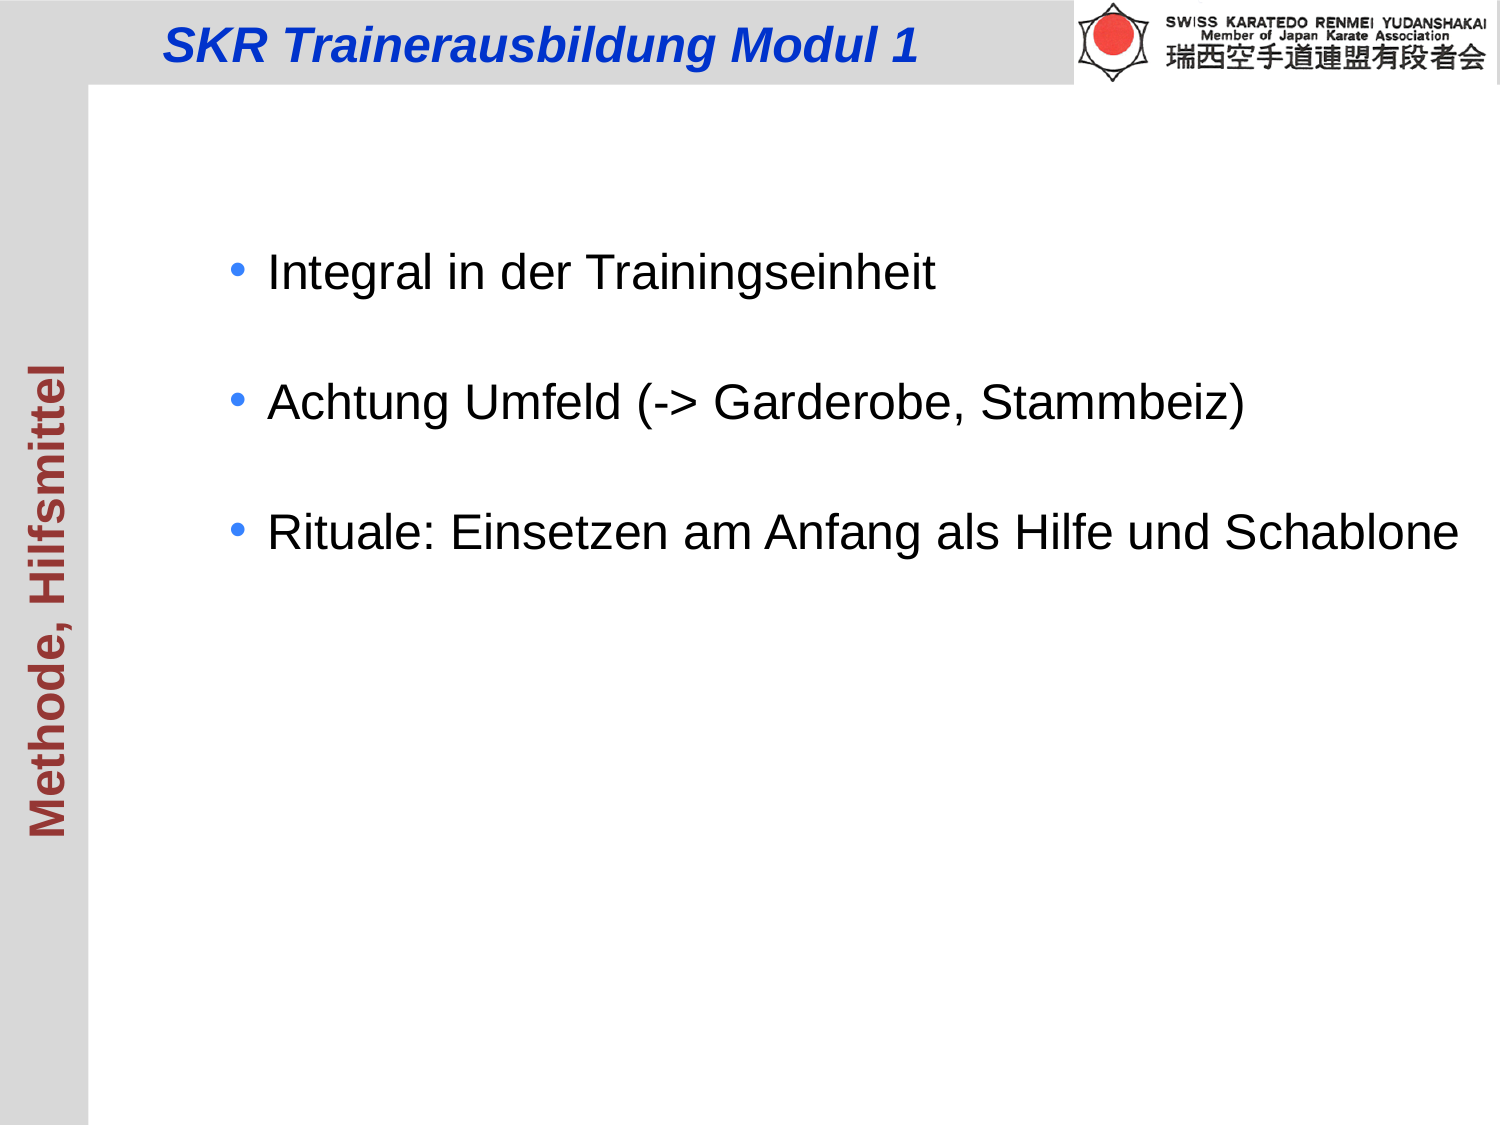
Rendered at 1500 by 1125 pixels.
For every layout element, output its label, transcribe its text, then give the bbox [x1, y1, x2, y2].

text_box Methode, Hilfsmittel [0, 78, 89, 1125]
picture [1074, 0, 1497, 86]
text_box Integral in der Trainingseinheit Achtung Umfeld (-> Garderobe, Stammbeiz) Rituale: Einsetzen am Anfang als Hilfe und Schablone [64, 231, 1483, 940]
